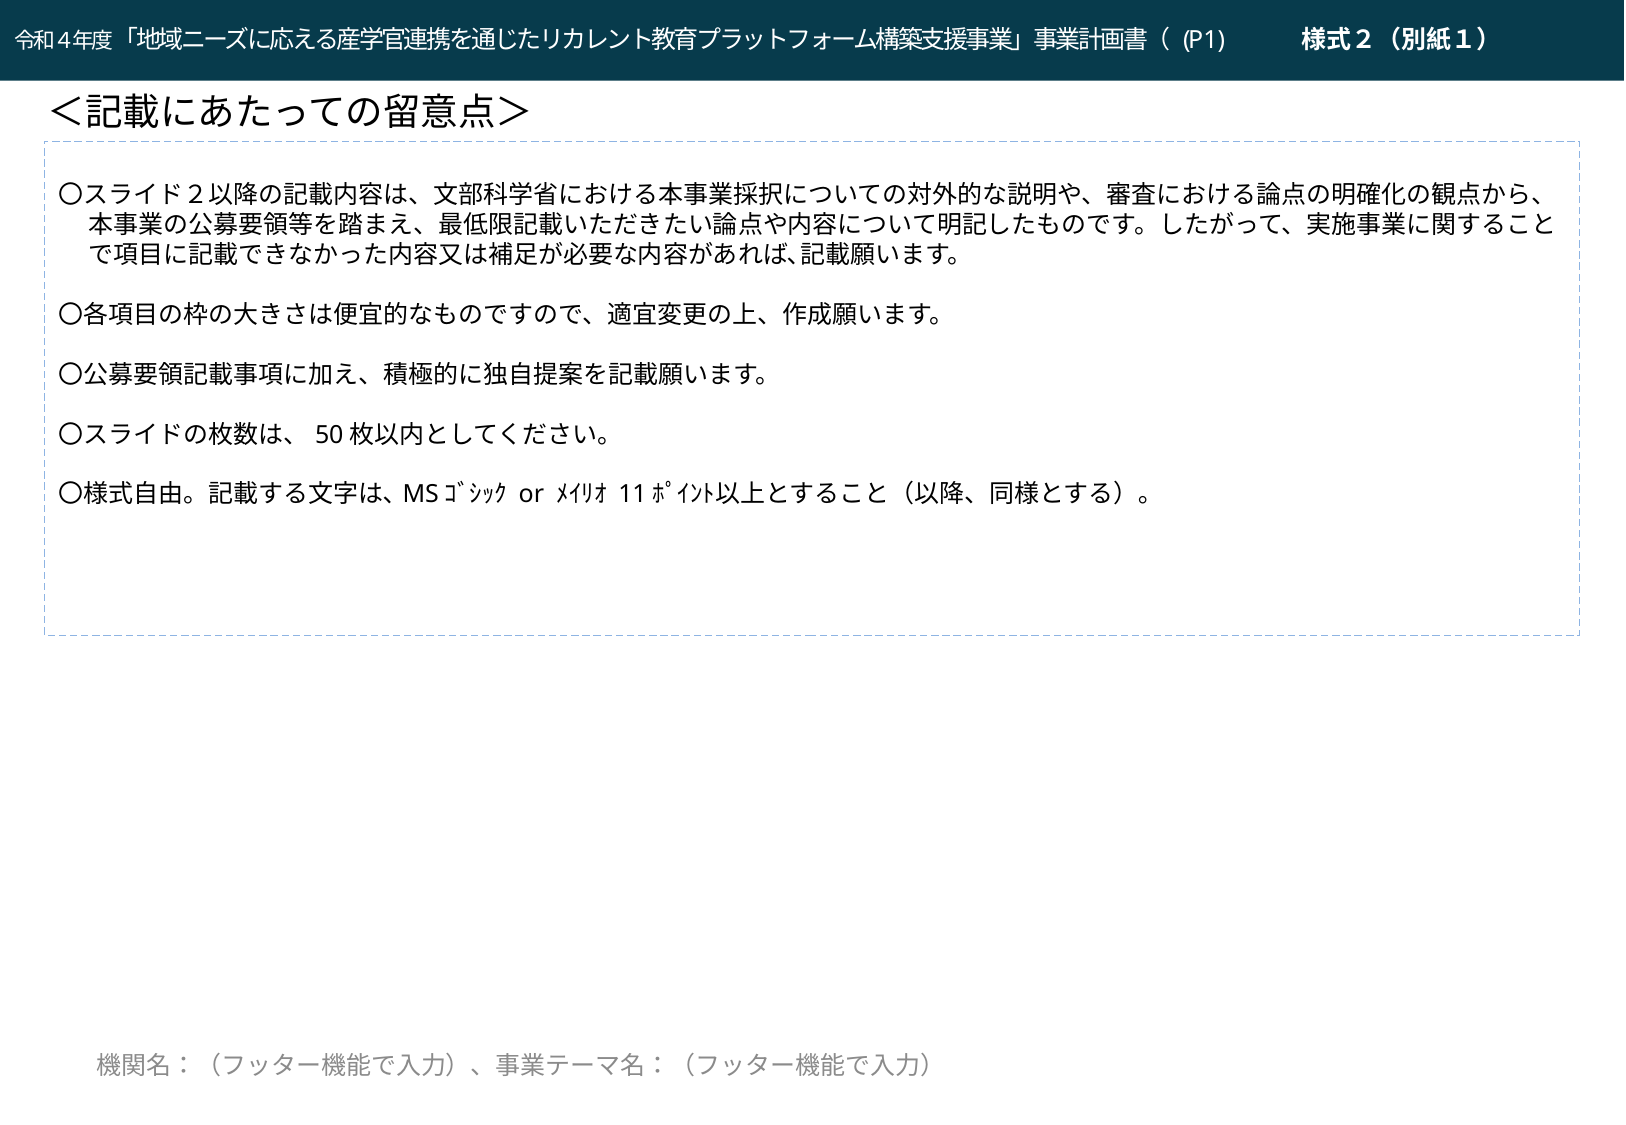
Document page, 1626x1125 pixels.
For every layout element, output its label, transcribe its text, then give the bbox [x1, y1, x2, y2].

footer 機関名：（フッター機能で入力）、事業テーマ名：（フッター機能で入力） [81, 1034, 1544, 1095]
text_box 令和４年度「地域ニーズに応える産学官連携を通じたリカレント教育プラットフォーム構築支援事業」事業計画書（ (P1) 様式２（別紙１） [0, 0, 1625, 83]
text_box 〇スライド２以降の記載内容は、文部科学省における本事業採択についての対外的な説明や、審査における論点の明確化の観点から、本事業の公募要領等を踏まえ、最低限記載いただきたい論点や内容について明記したものです。したがって、実施事業に関することで項目に記載できなかった内容又は補足が必要な内容があれば､記載願います。 〇各項目の枠の大きさは便宜的なものですので、適宜変更の上、作成願います。 〇公募要領記載事項に加え、積極的に独自提案を記載願います。 〇スライドの枚数は、50枚以内としてください。 〇様式自由。記載する文字は､MSｺﾞｼｯｸ or ﾒｲﾘｵ 11ﾎﾟｲﾝﾄ以上とすること（以降、同様とする）｡ [44, 141, 1580, 636]
text_box ＜記載にあたっての留意点＞ [32, 80, 636, 141]
